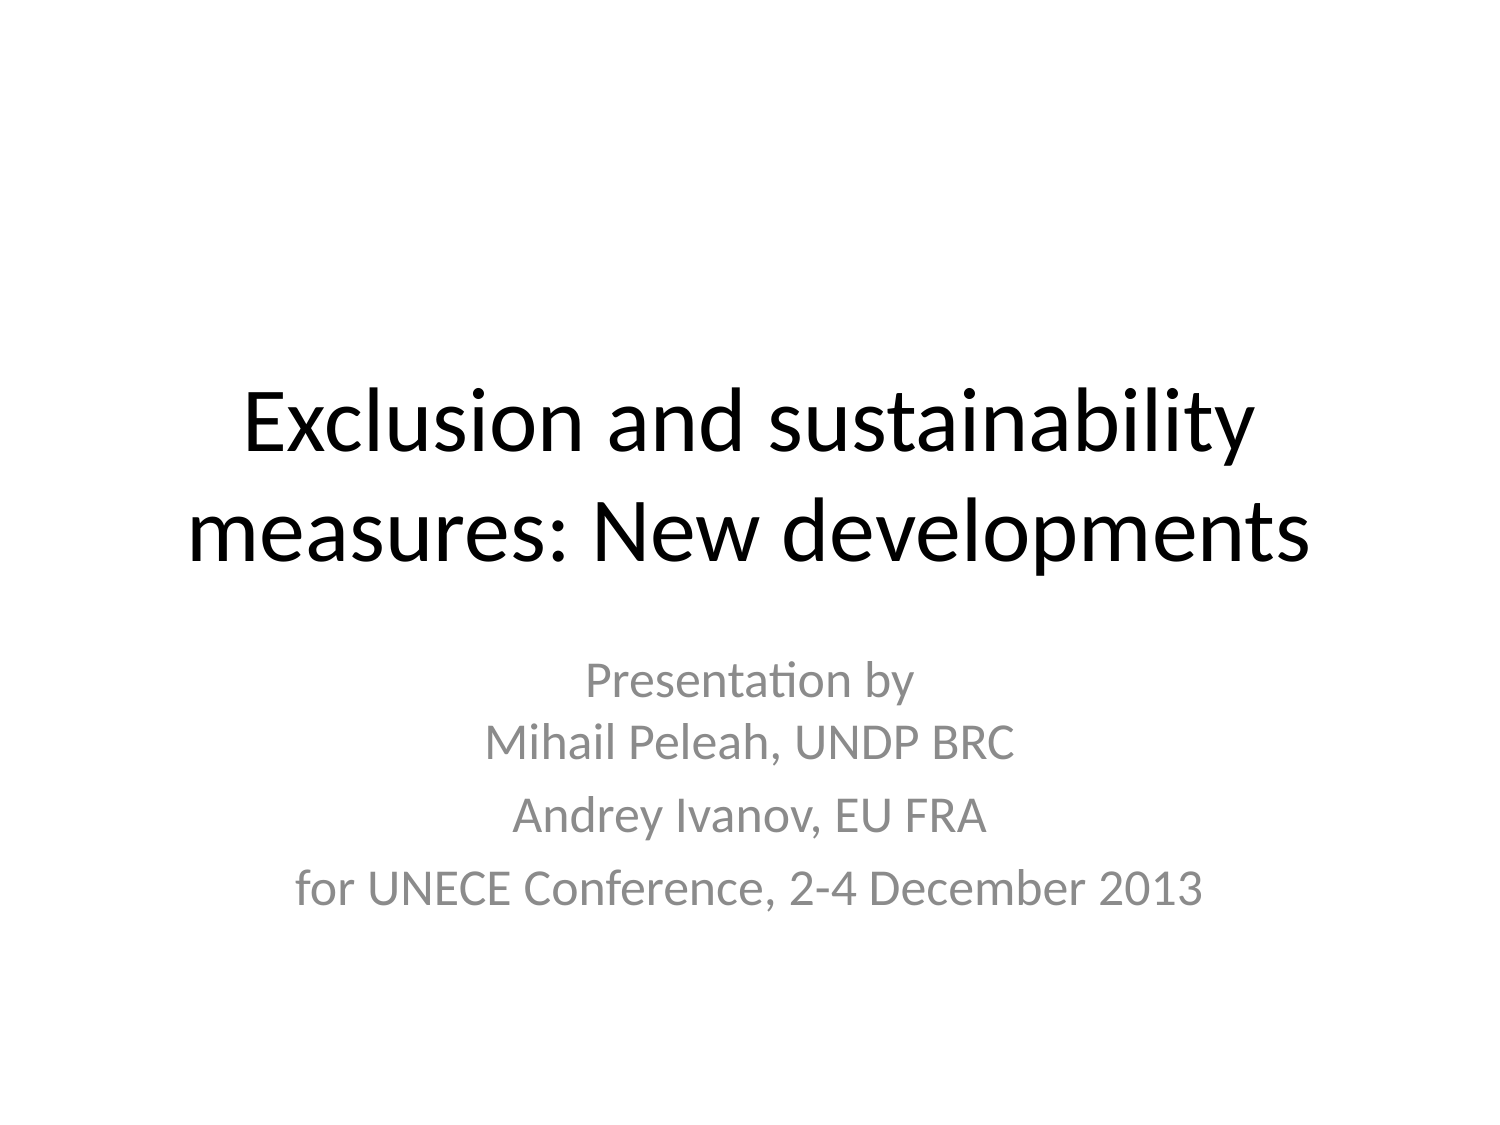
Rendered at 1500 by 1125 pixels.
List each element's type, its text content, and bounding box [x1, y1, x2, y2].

subtitle Presentation by Mihail Peleah, UNDP BRC Andrey Ivanov, EU FRA for UNECE Conference, 2-4 December 2013 [225, 637, 1275, 925]
title Exclusion and sustainability measures: New developments [112, 349, 1388, 591]
